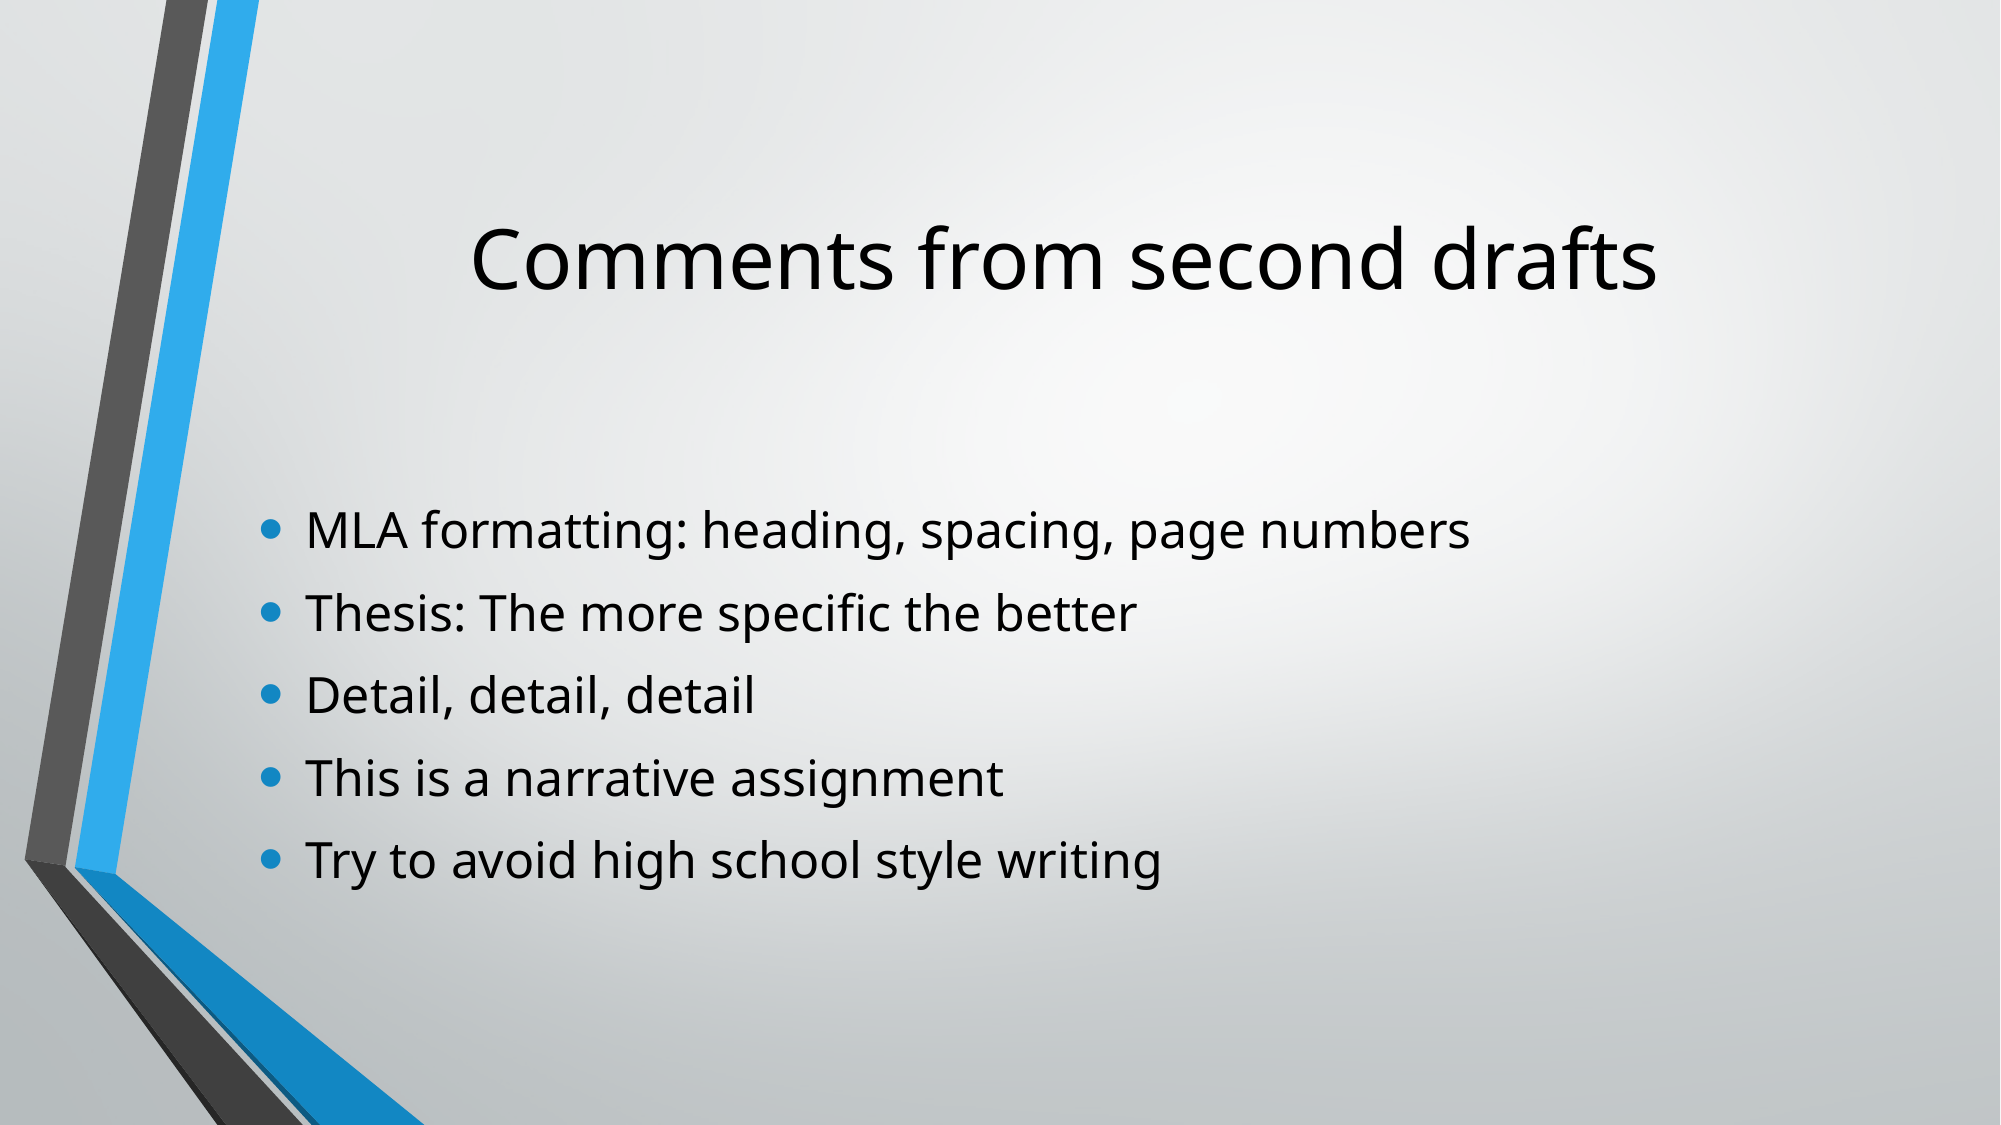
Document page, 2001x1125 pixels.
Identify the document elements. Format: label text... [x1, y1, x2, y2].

list MLA formatting: heading, spacing, page numbers Thesis: The more specific the better Detail, detail, detail This is a narrative assignment Try to avoid high school style writing [243, 437, 1887, 950]
title Comments from second drafts [243, 112, 1887, 400]
